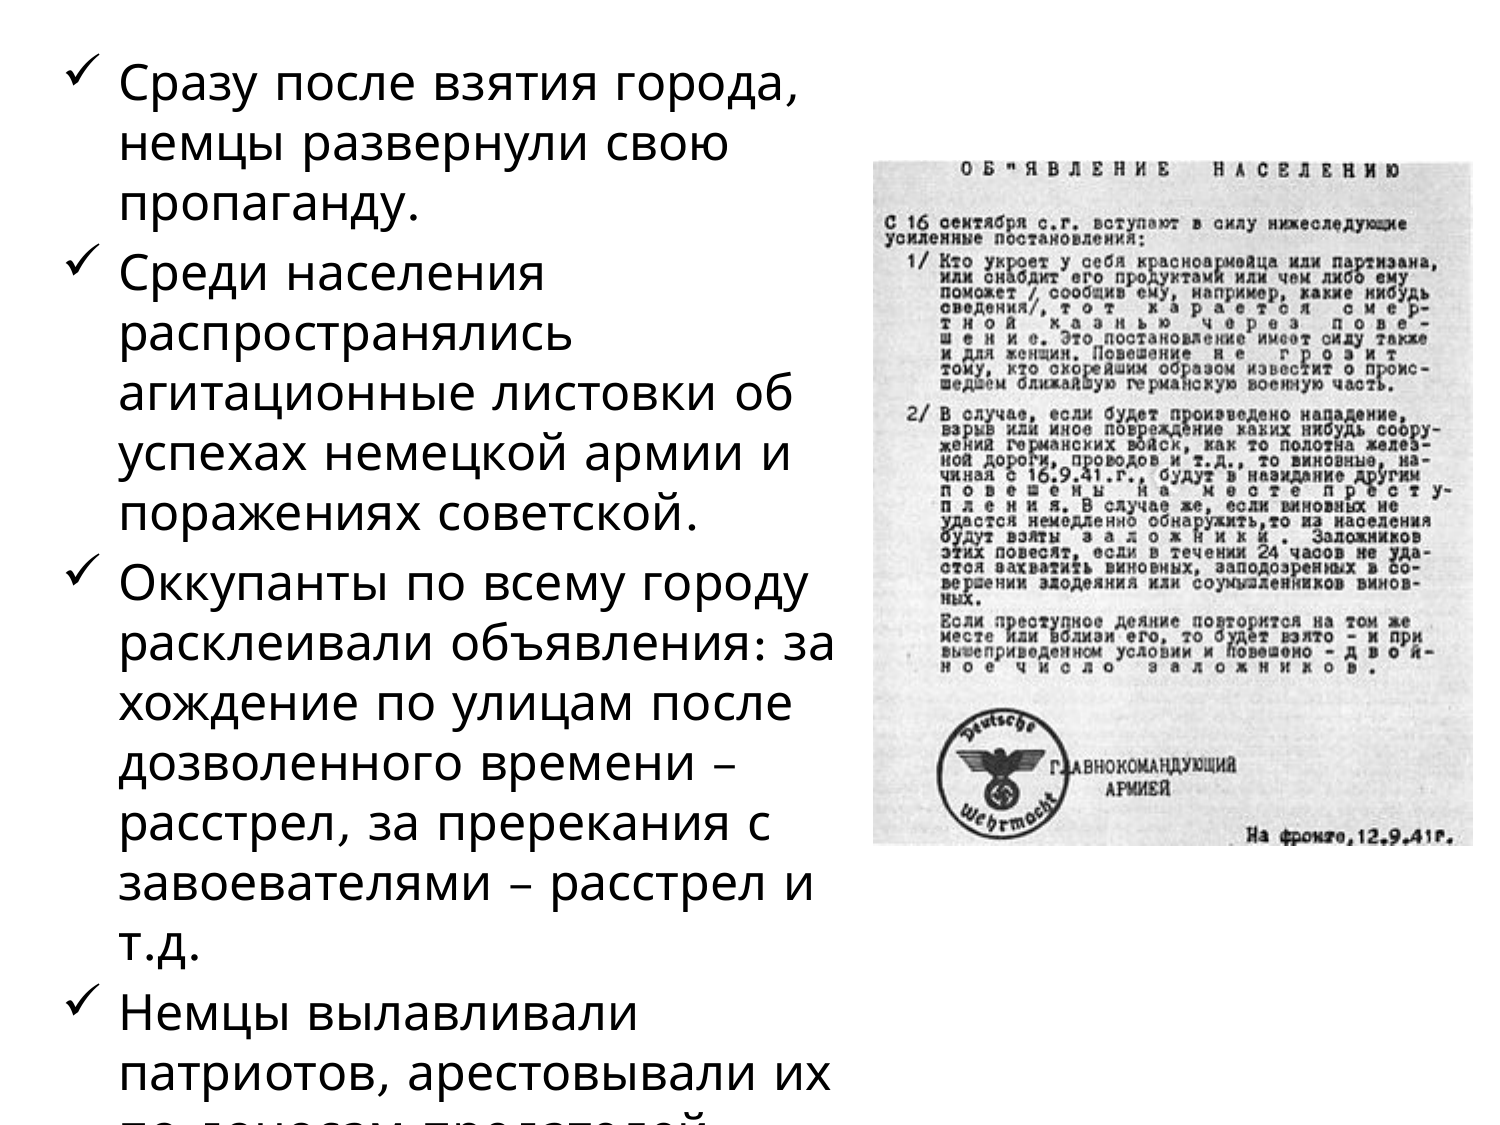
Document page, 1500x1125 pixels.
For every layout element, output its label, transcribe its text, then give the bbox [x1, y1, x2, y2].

picture [873, 160, 1473, 847]
list Сразу после взятия города, немцы развернули свою пропаганду. Среди населения распространялись агитационные листовки об успехах немецкой армии и поражениях советской. Оккупанты по всему городу расклеивали объявления: за хождение по улицам после дозволенного времени – расстрел, за пререкания с завоевателями – расстрел и т.д. Немцы вылавливали патриотов, арестовывали их по доносам предателей. (Из воспоминаний очевидца Т.И.Копыловой.) [46, 42, 904, 1125]
